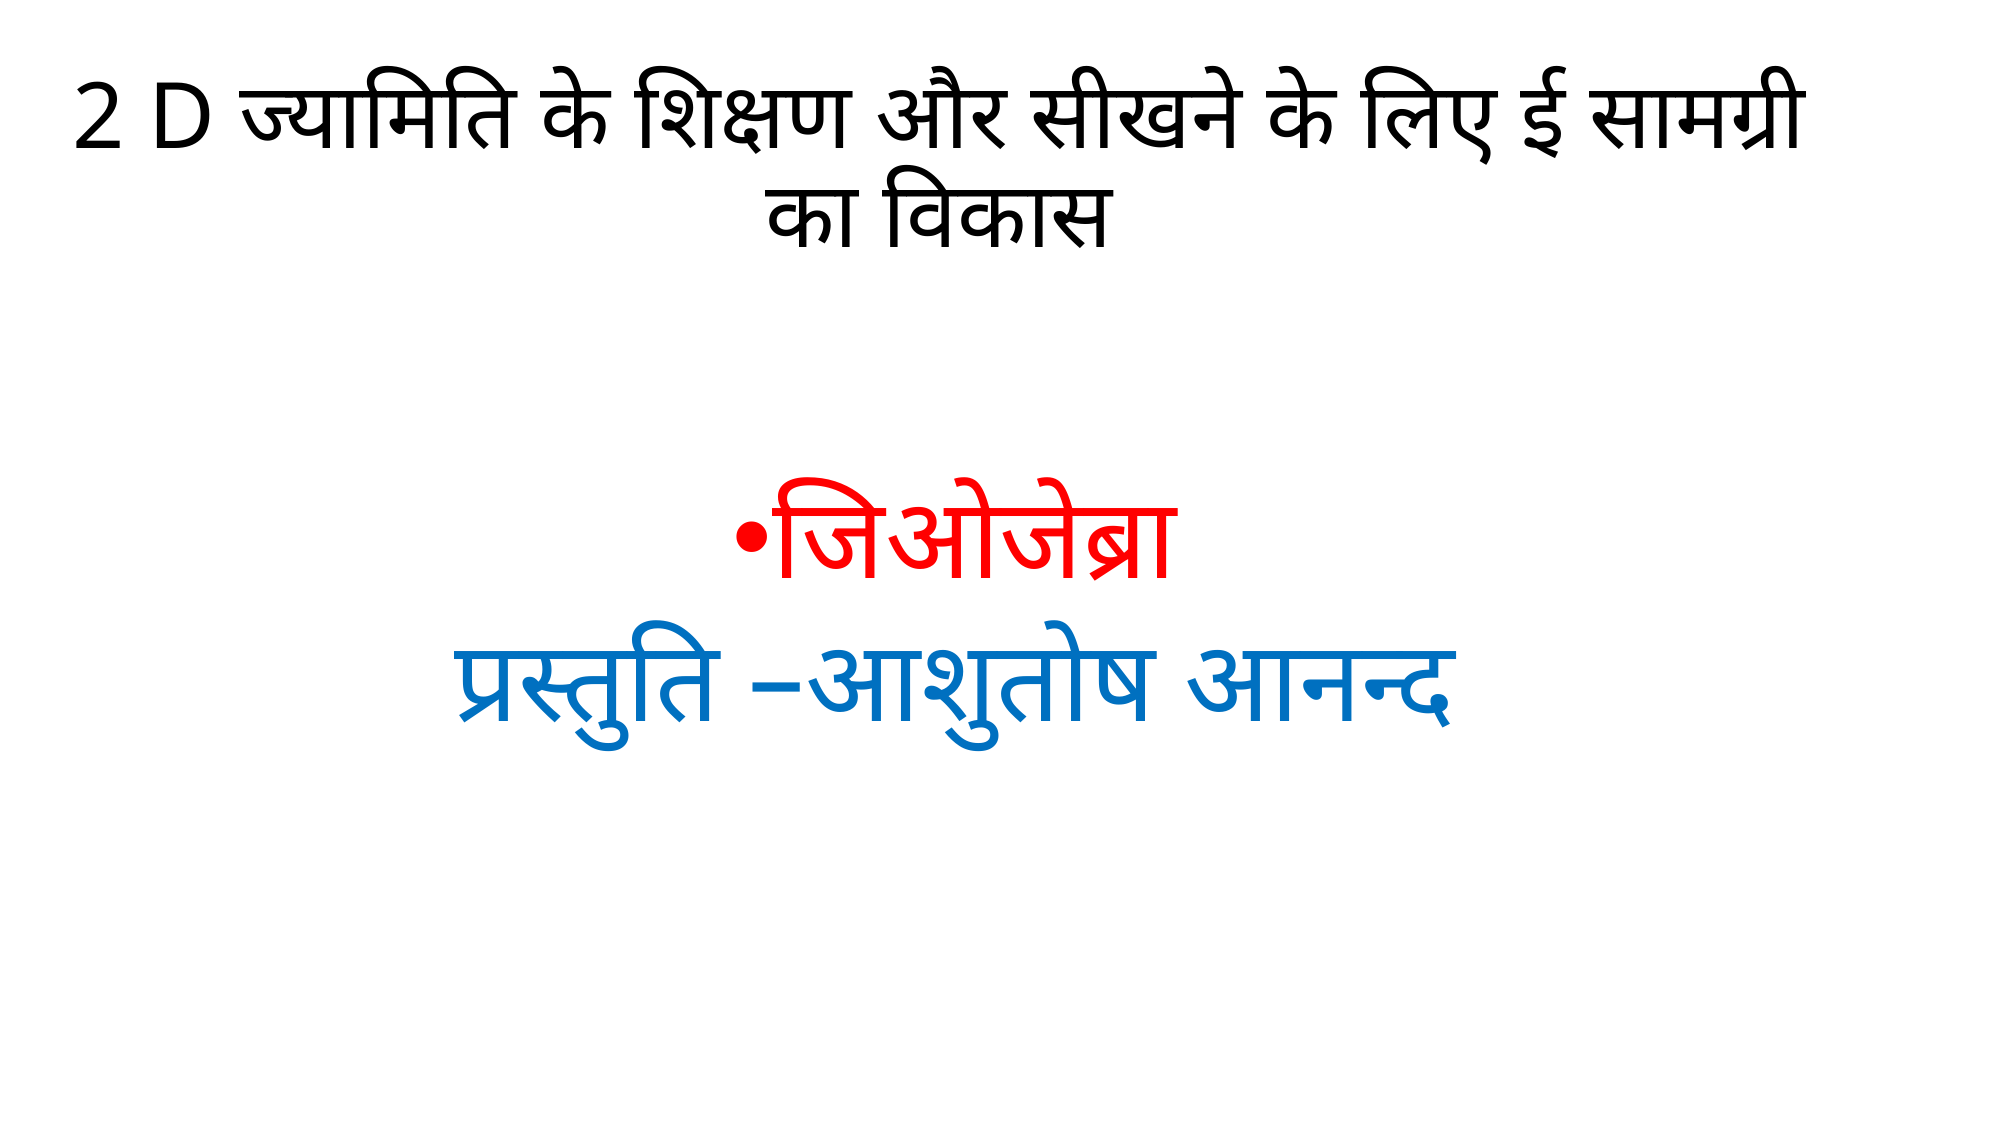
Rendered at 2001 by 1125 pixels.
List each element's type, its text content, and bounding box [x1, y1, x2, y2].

list जिओजेब्रा प्रस्तुति –आशुतोष आनन्द [47, 299, 1863, 1014]
title 2 D ज्यामिति के शिक्षण और सीखने के लिए ई सामग्री का विकास [39, 59, 1863, 278]
